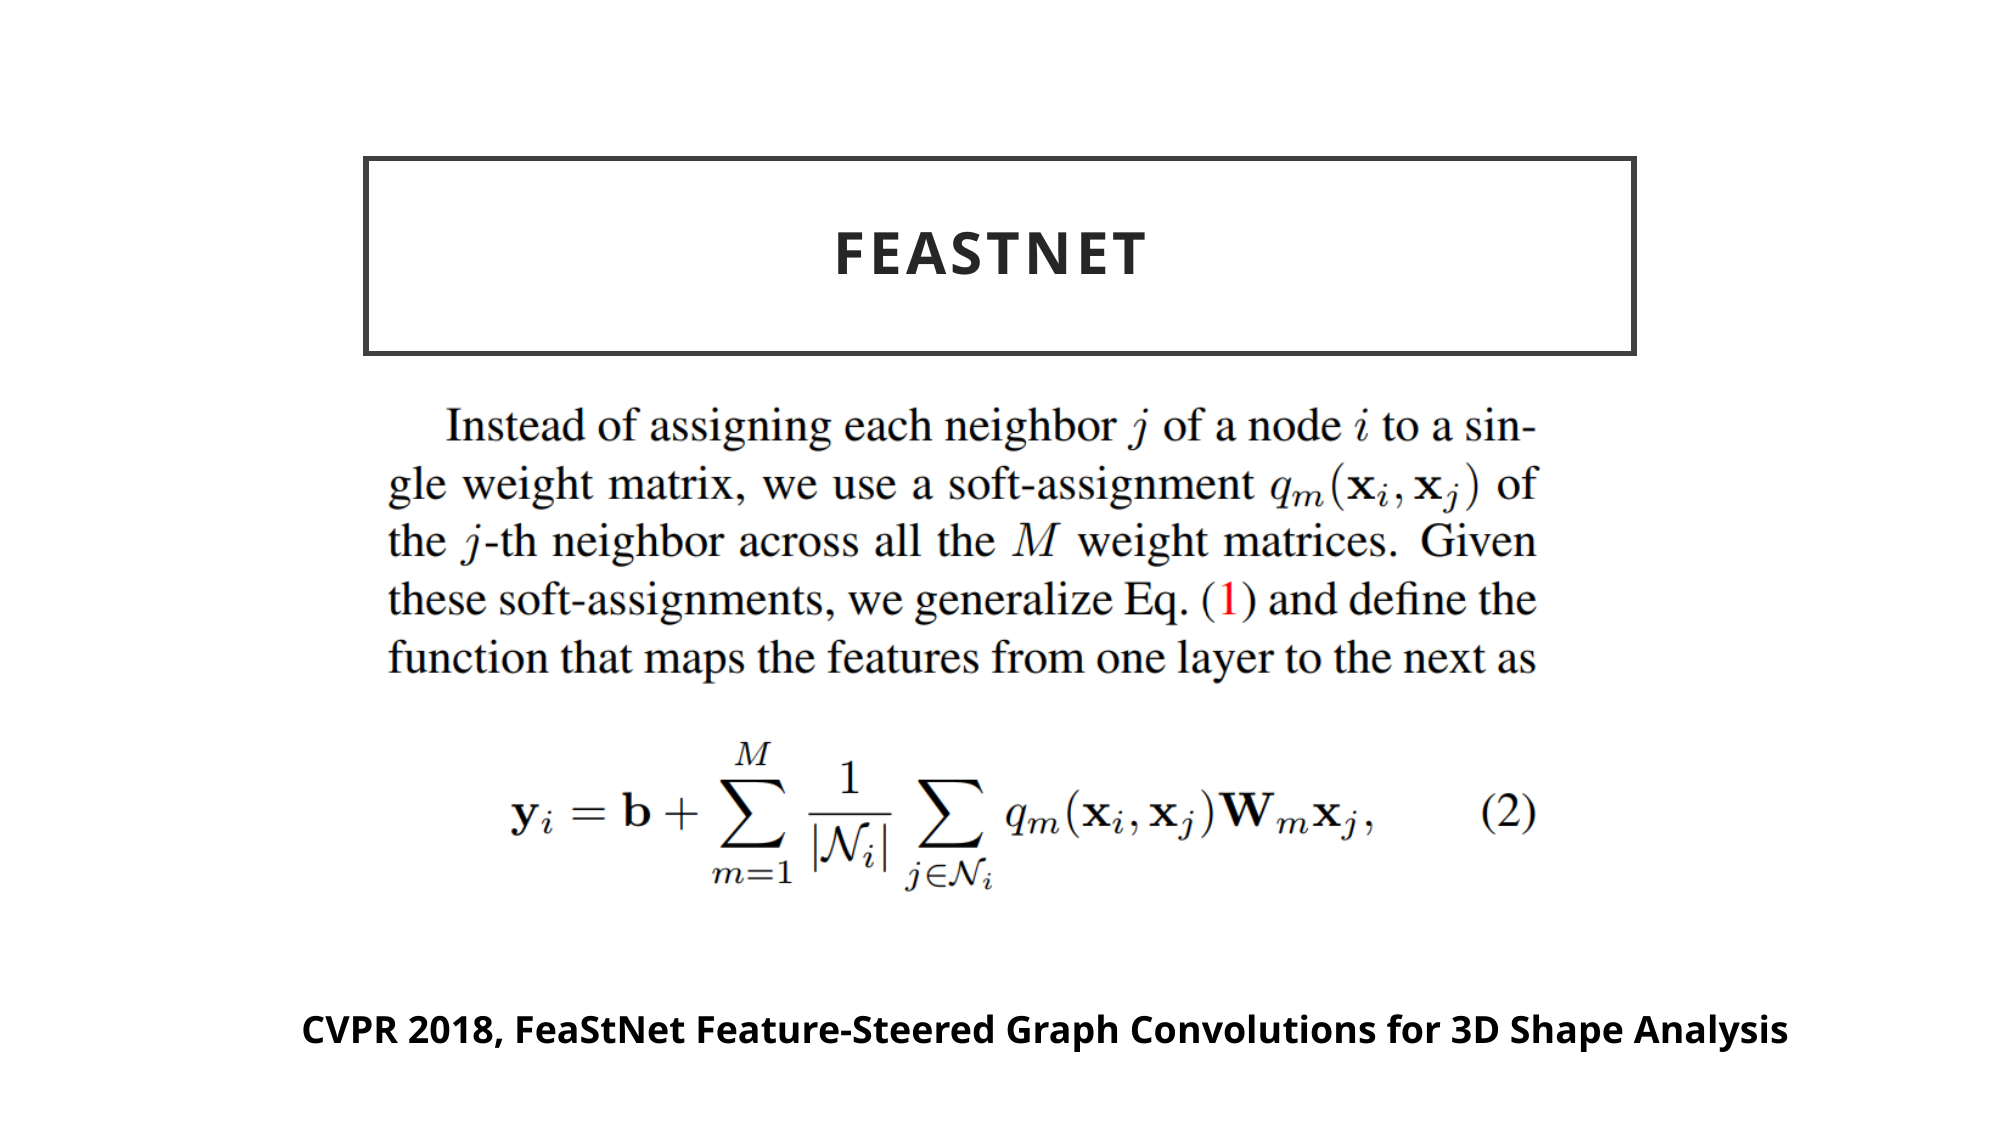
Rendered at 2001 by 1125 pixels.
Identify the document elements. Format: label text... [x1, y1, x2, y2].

picture [365, 199, 1568, 926]
title FeaStNet [363, 156, 1637, 356]
text_box CVPR 2018, FeaStNet Feature-Steered Graph Convolutions for 3D Shape Analysis [286, 999, 1806, 1059]
